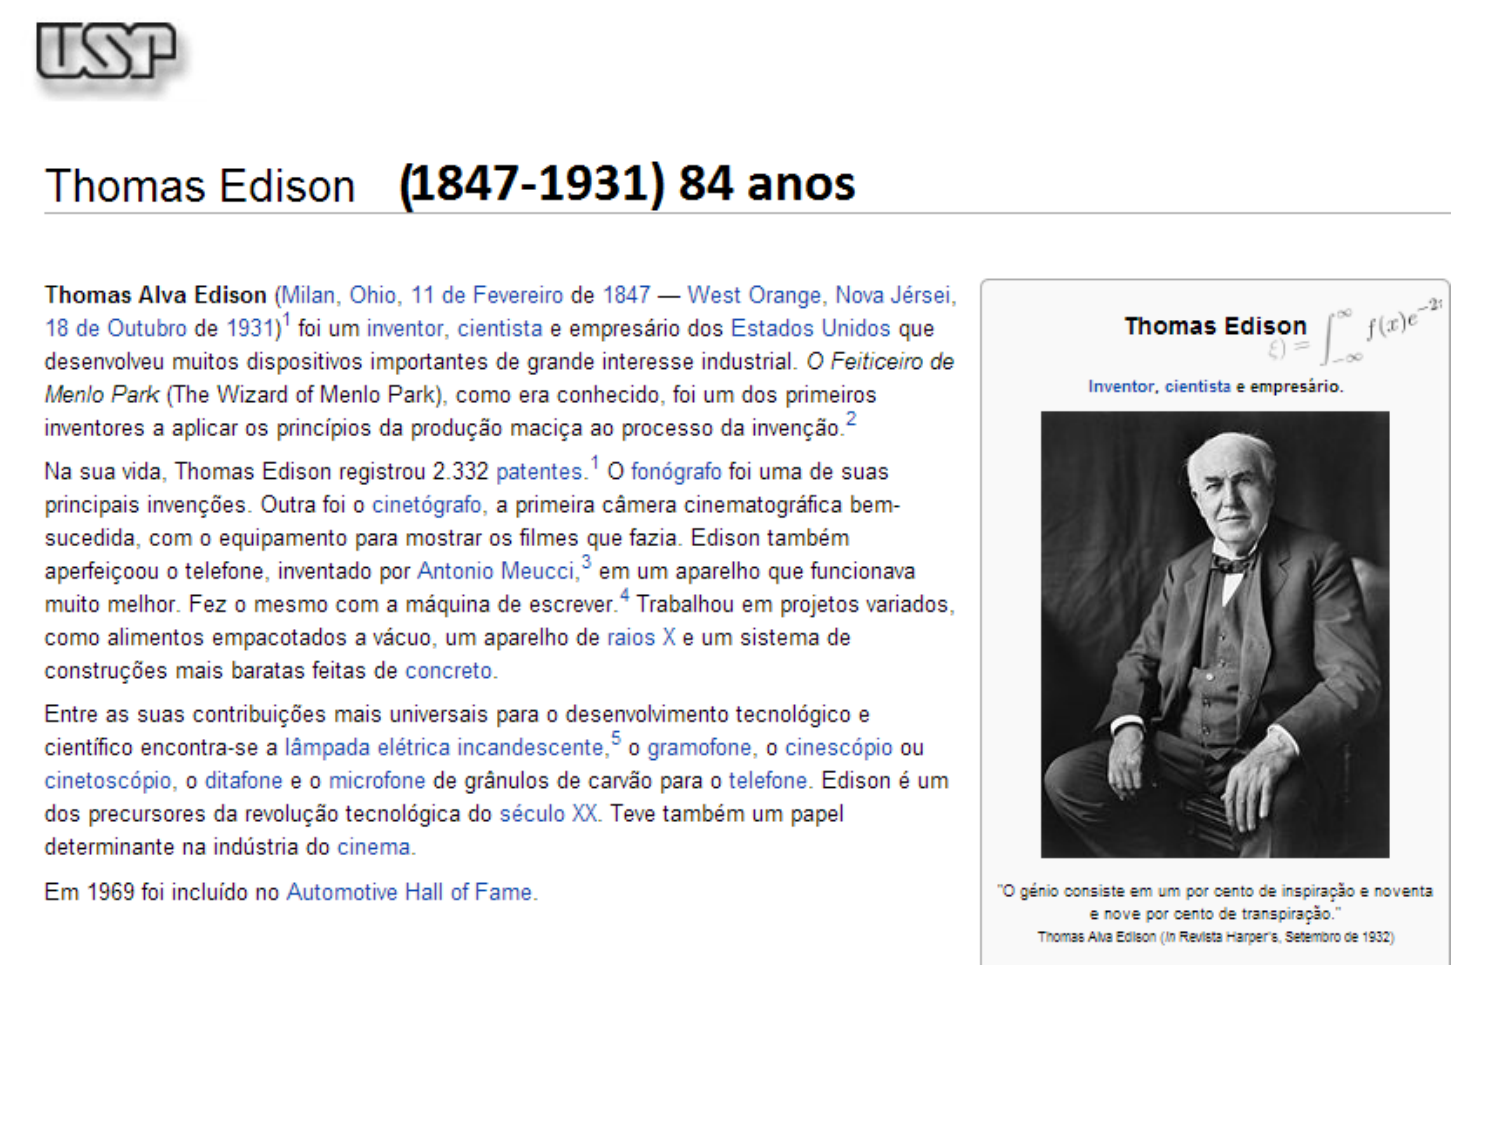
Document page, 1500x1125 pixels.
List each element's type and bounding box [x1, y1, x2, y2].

picture [8, 4, 207, 105]
picture [28, 148, 1451, 965]
